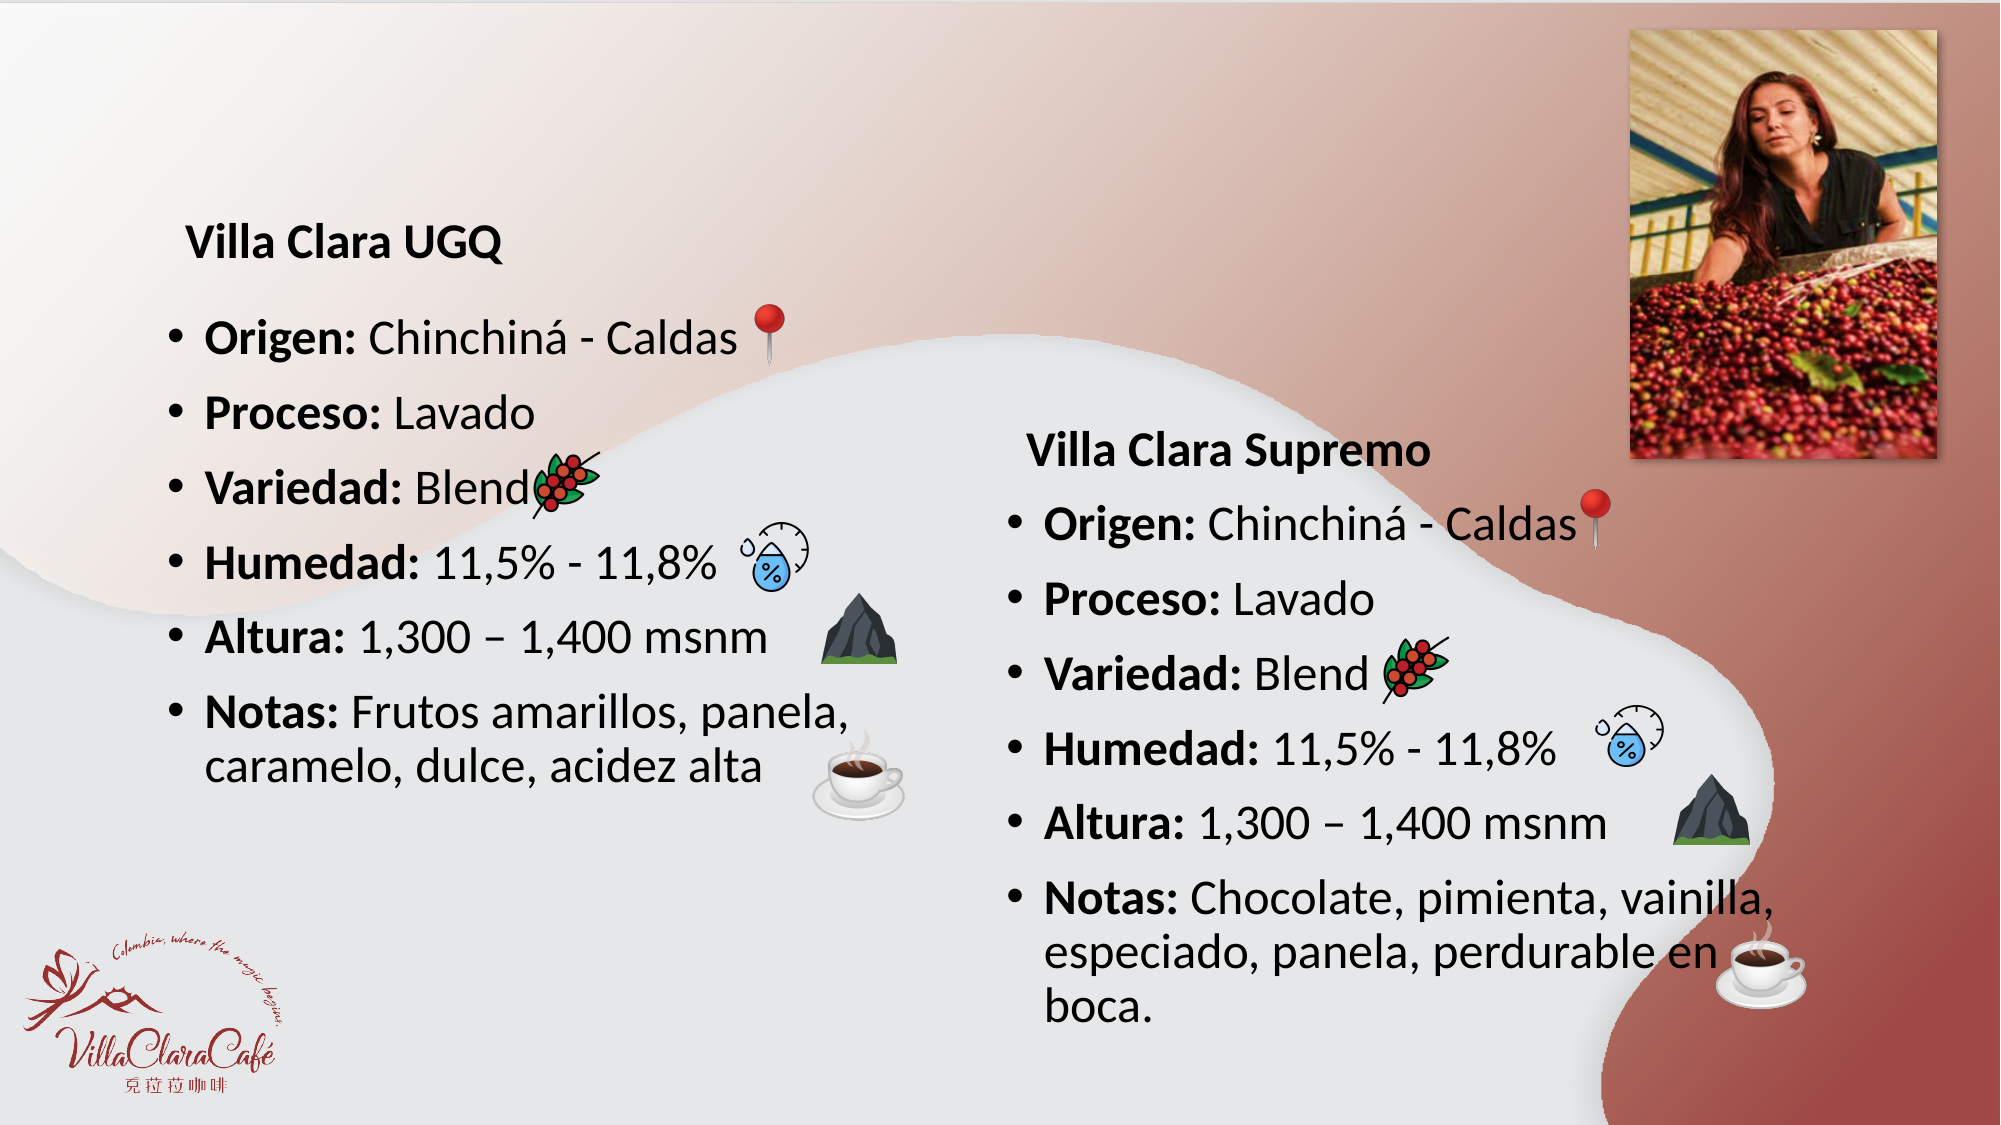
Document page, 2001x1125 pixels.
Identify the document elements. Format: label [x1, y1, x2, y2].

picture [22, 931, 282, 1094]
picture [809, 725, 908, 824]
picture [1630, 30, 1937, 459]
picture [740, 522, 809, 592]
picture [531, 450, 602, 521]
picture [735, 302, 804, 368]
picture [1380, 635, 1451, 706]
picture [1673, 769, 1750, 845]
picture [1560, 487, 1630, 553]
picture [1711, 914, 1810, 1013]
picture [821, 588, 897, 664]
picture [1595, 705, 1664, 767]
text_box [0, 2, 2000, 1125]
